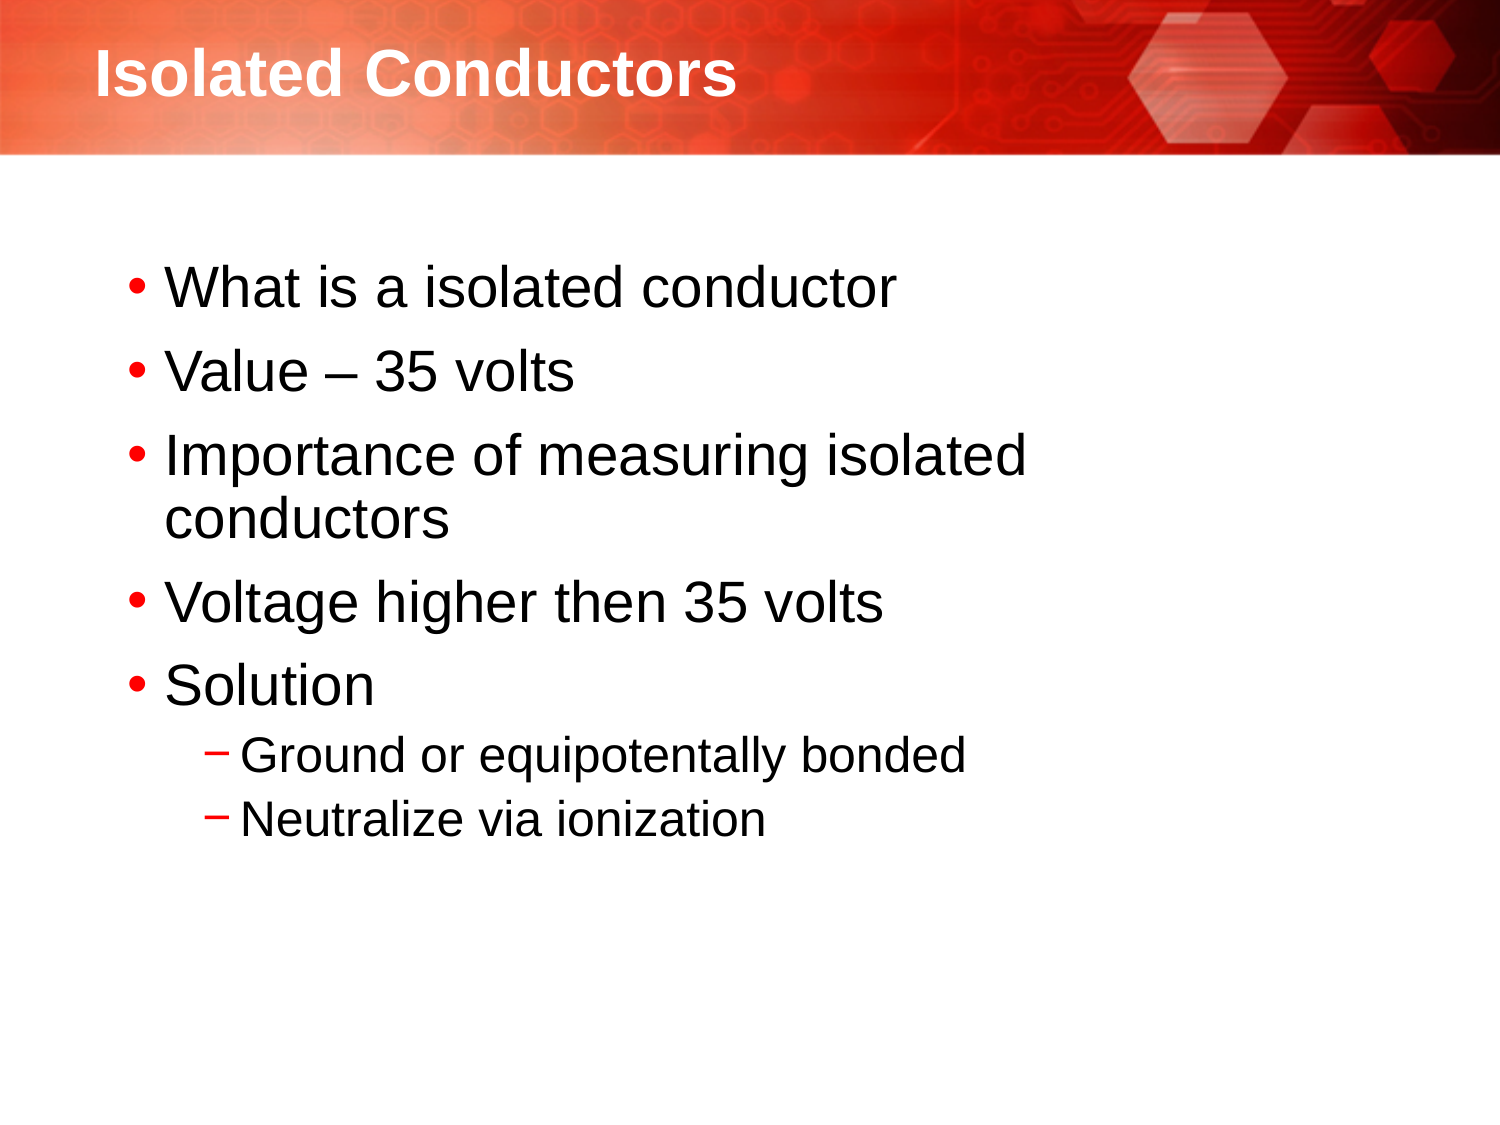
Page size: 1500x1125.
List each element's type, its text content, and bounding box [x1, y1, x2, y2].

picture [0, 0, 1500, 1125]
list What is a isolated conductor Value – 35 volts Importance of measuring isolated conductors Voltage higher then 35 volts Solution Ground or equipotentally bonded Neutralize via ionization [112, 249, 1296, 942]
title Isolated Conductors [79, 31, 1380, 113]
